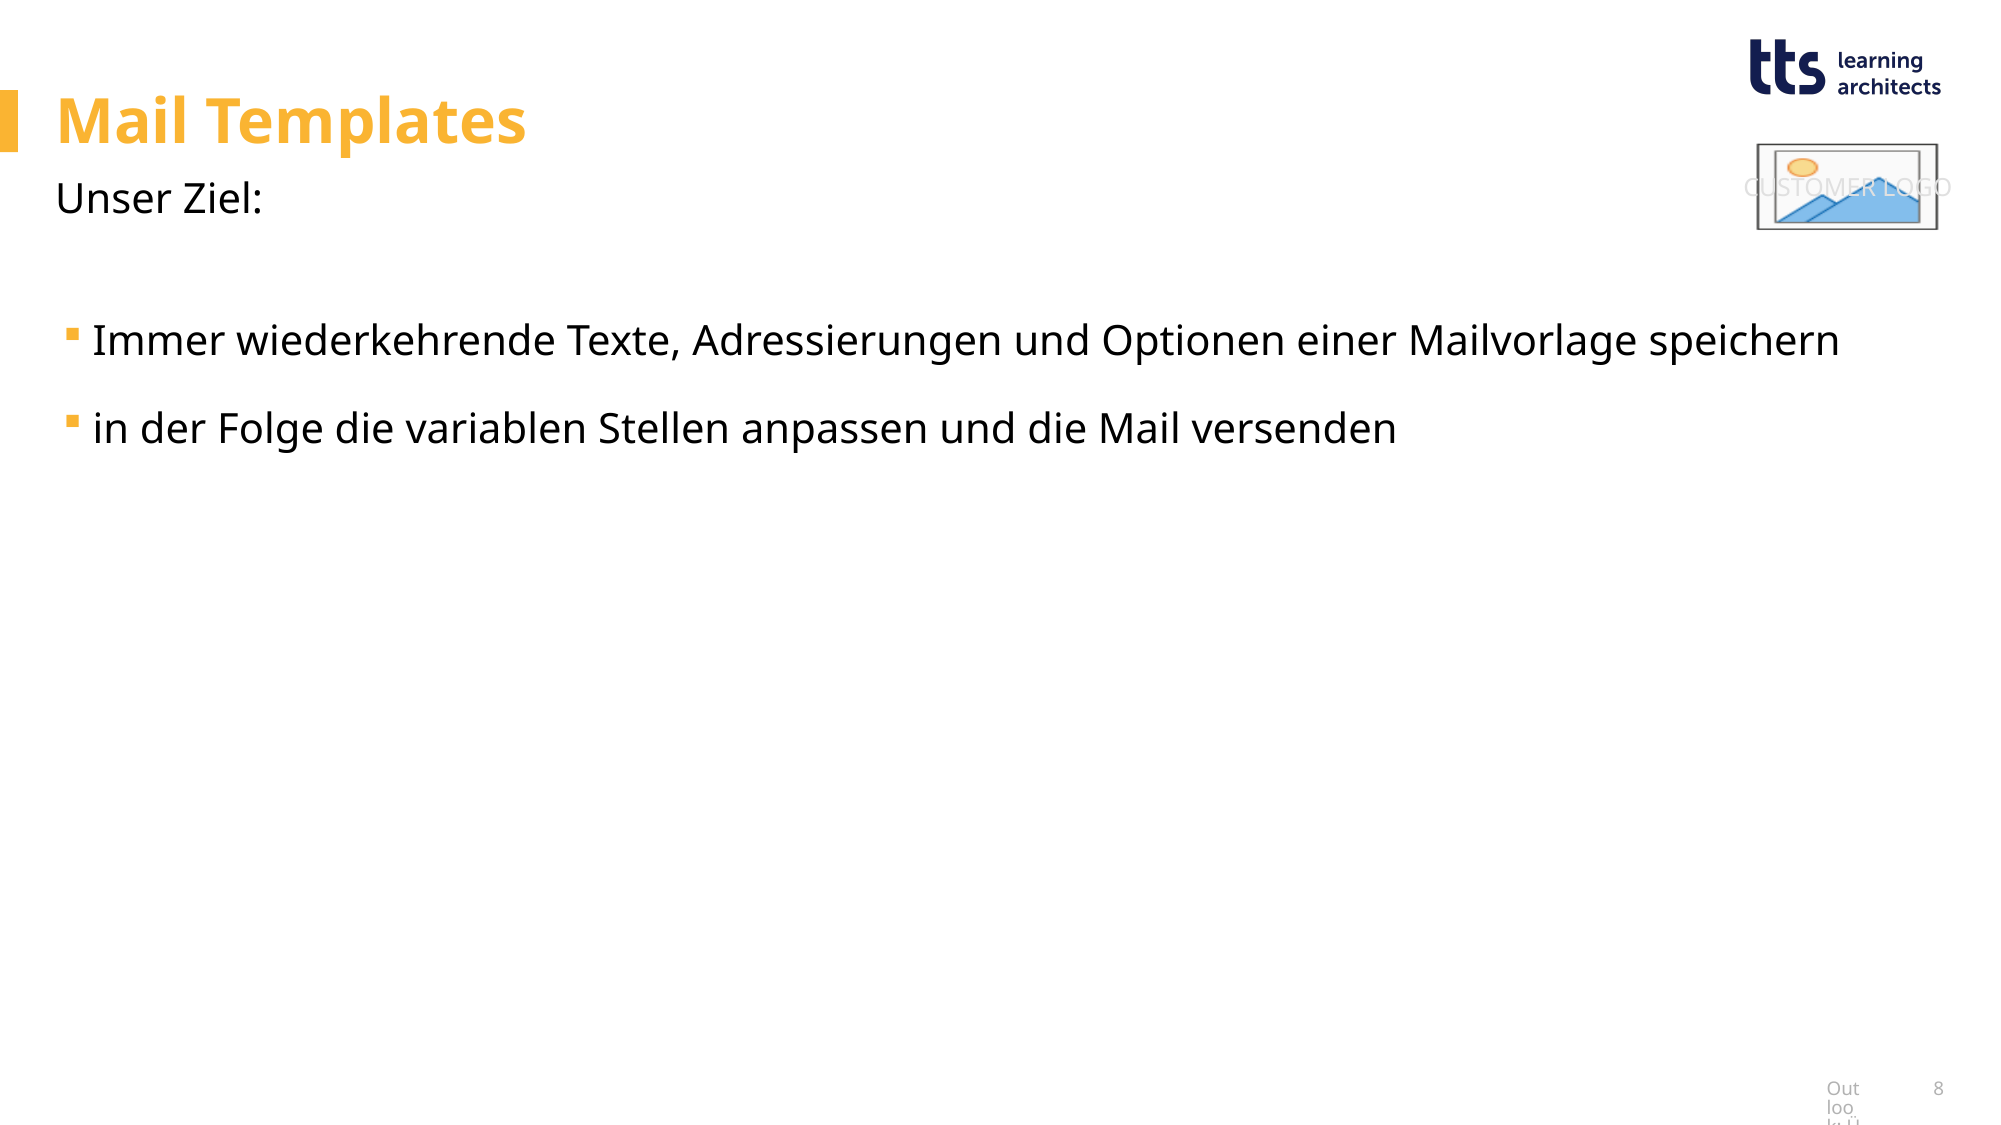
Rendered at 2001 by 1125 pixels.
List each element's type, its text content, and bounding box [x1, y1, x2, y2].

title Mail Templates [55, 90, 1520, 159]
list Unser Ziel: [55, 177, 1520, 223]
slide_number 8 [1908, 1079, 1945, 1103]
list Immer wiederkehrende Texte, Adressierungen und Optionen einer Mailvorlage speichern in der Folge die variablen Stellen anpassen und die Mail versenden [55, 289, 1945, 1040]
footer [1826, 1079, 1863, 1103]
picture [1751, 140, 1945, 234]
picture [1750, 39, 1941, 95]
